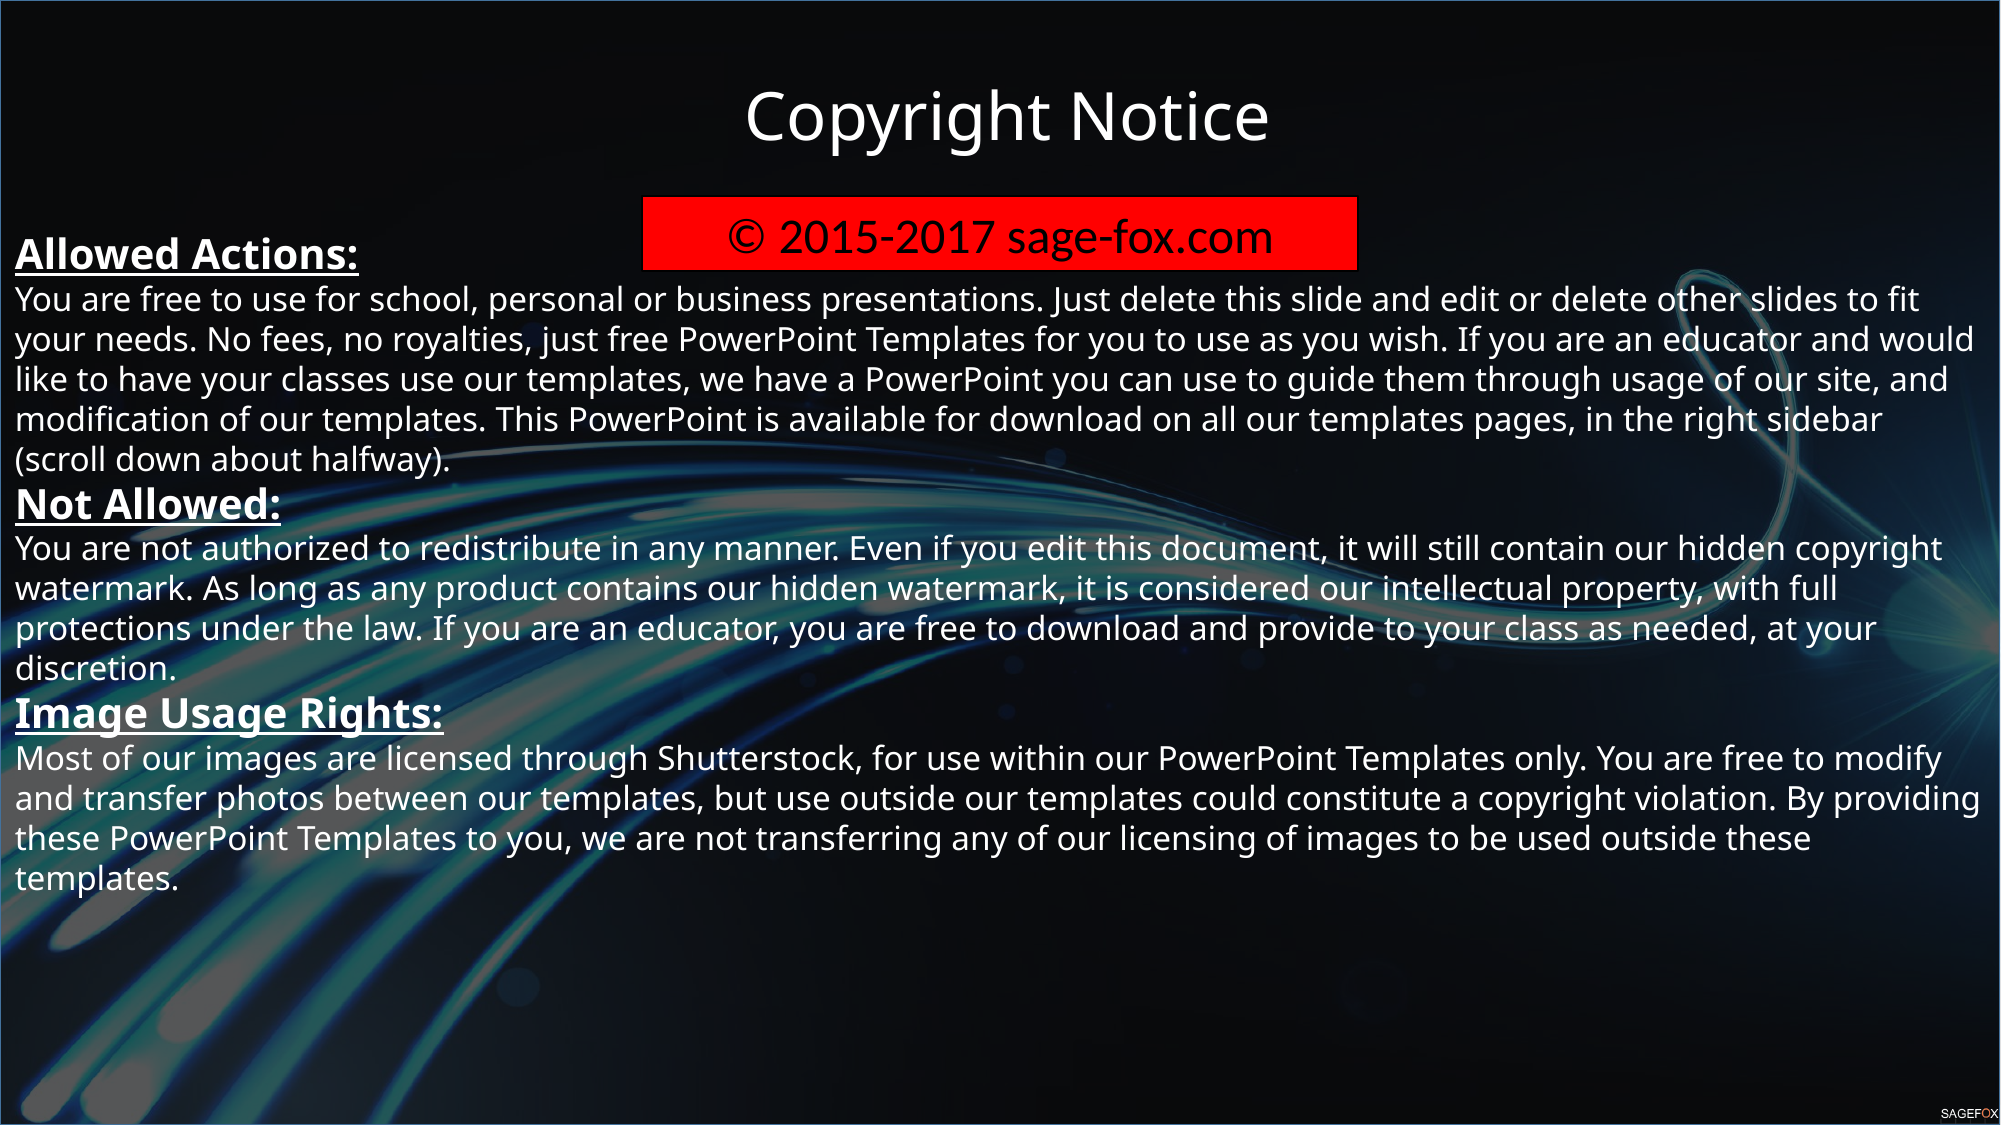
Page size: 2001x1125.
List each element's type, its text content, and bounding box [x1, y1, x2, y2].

text_box © 2015-2017 sage-fox.com [641, 196, 1358, 272]
title Copyright Notice [493, 60, 1524, 178]
text_box Allowed Actions: You are free to use for school, personal or business presentations. Just delete this slide and edit or delete other slides to fit your needs. No fees, no royalties, just free PowerPoint Templates for you to use as you wish. If you are an educator and would like to have your classes use our templates, we have a PowerPoint you can use to guide them through usage of our site, and modification of our templates. This PowerPoint is available for download on all our templates pages, in the right sidebar (scroll down about halfway). Not Allowed: You are not authorized to redistribute in any manner. Even if you edit this document, it will still contain our hidden copyright watermark. As long as any product contains our hidden watermark, it is considered our intellectual property, with full protections under the law. If you are an educator, you are free to download and provide to your class as needed, at your discretion. Image Usage Rights: Most of our images are licensed through Shutterstock, for use within our PowerPoint Templates only. You are free to modify and transfer photos between our templates, but use outside our templates could constitute a copyright violation. By providing these PowerPoint Templates to you, we are not transferring any of our licensing of images to be used outside these templates. [0, 0, 2000, 1125]
